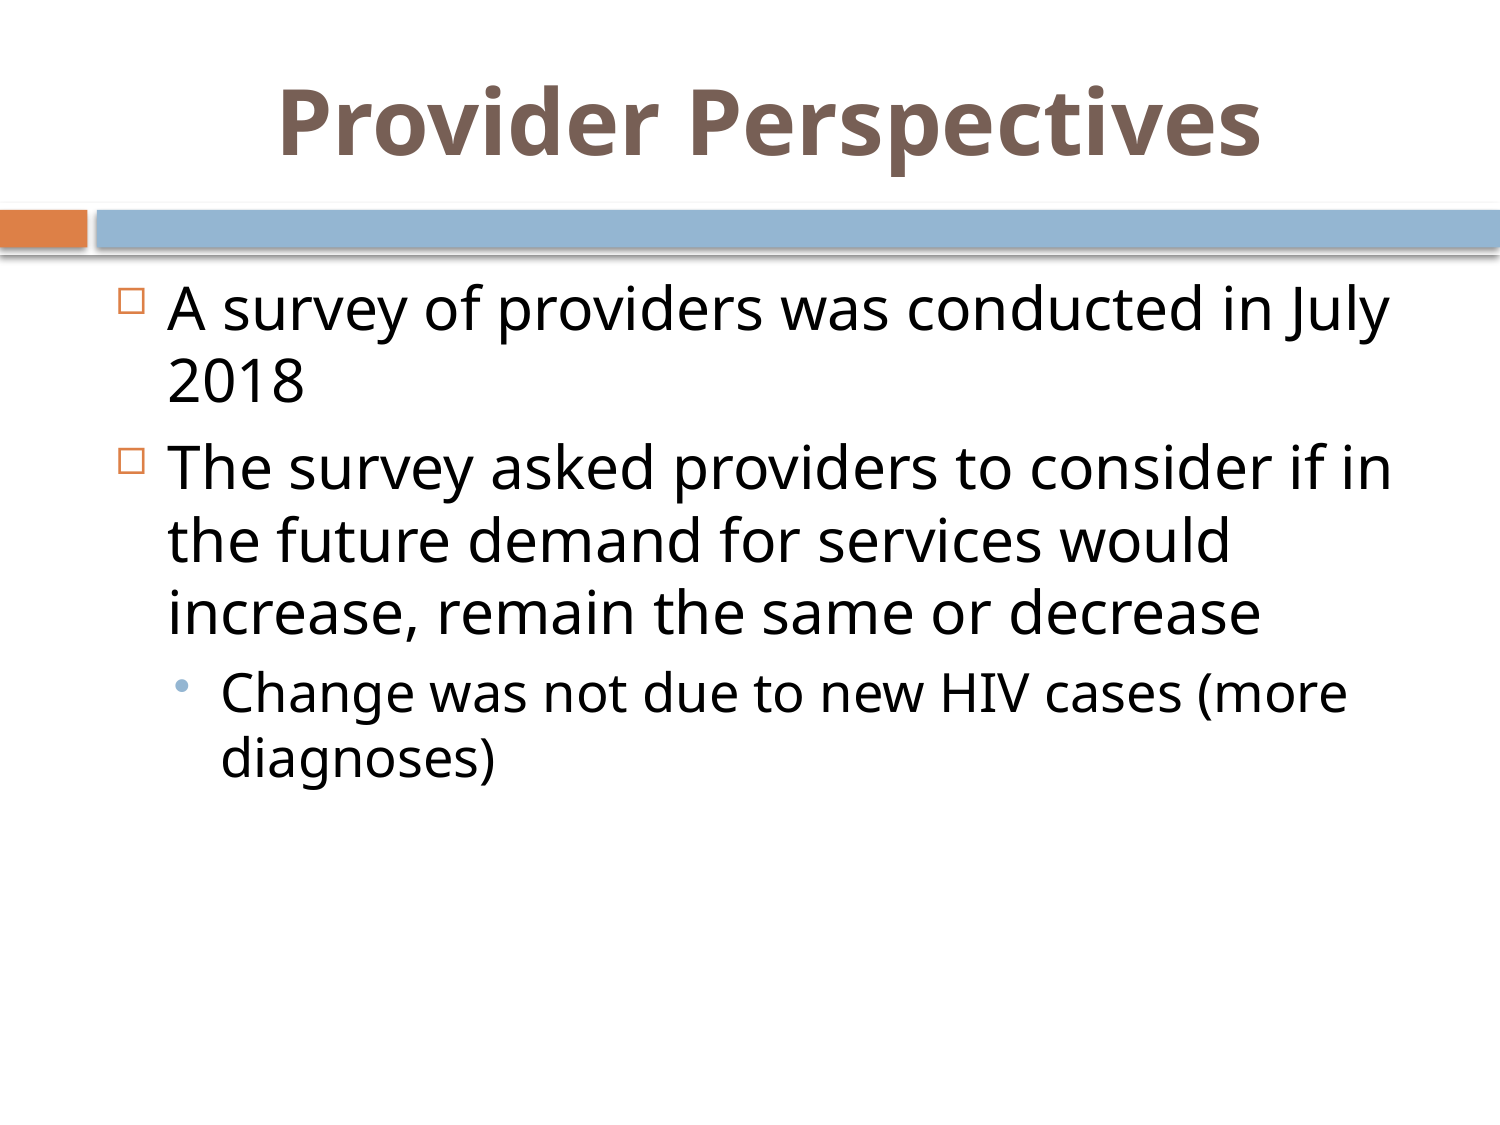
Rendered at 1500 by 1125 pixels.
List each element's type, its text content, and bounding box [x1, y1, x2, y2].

title Provider Perspectives [100, 37, 1439, 201]
list A survey of providers was conducted in July 2018 The survey asked providers to consider if in the future demand for services would increase, remain the same or decrease Change was not due to new HIV cases (more diagnoses) [100, 262, 1439, 1001]
